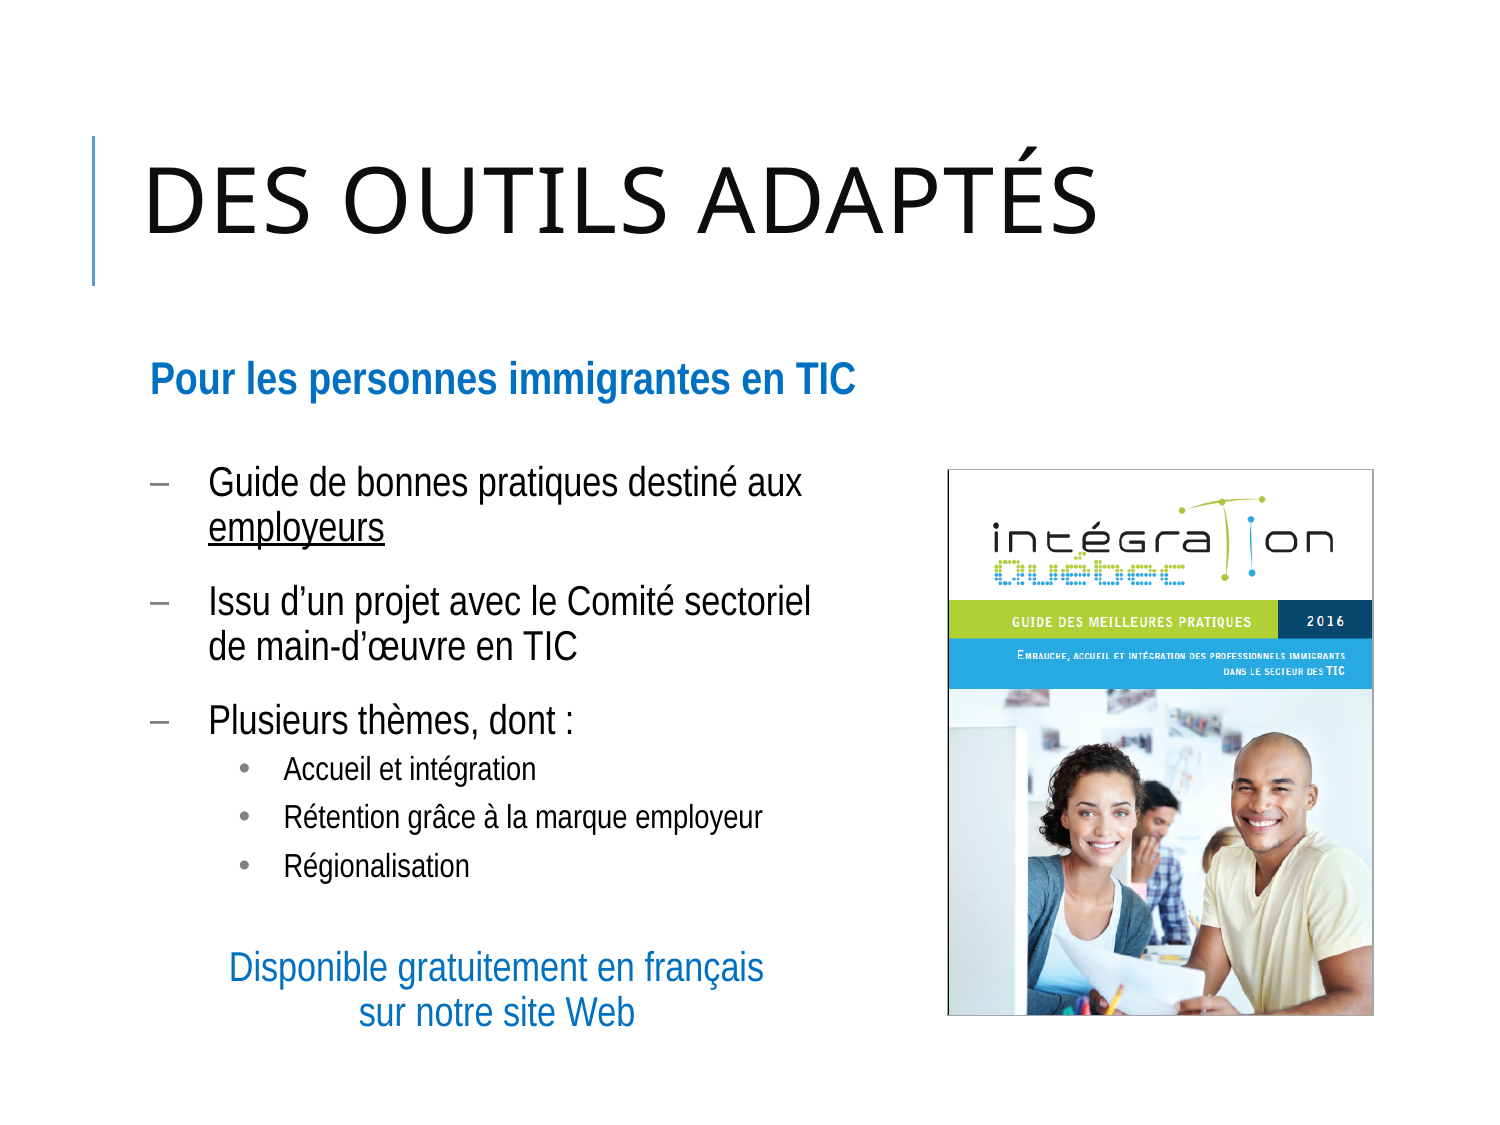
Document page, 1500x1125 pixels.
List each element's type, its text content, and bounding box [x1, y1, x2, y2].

picture [948, 469, 1373, 1016]
list Pour les personnes immigrantes en TIC [91, 312, 915, 448]
text_box Guide de bonnes pratiques destiné aux employeurs Issu d’un projet avec le Comité sectoriel de main-d’œuvre en TIC Plusieurs thèmes, dont : Accueil et intégration Rétention grâce à la marque employeur Régionalisation Disponible gratuitement en français sur notre site Web [142, 452, 851, 1065]
title Des outils adaptés [126, 83, 1322, 330]
